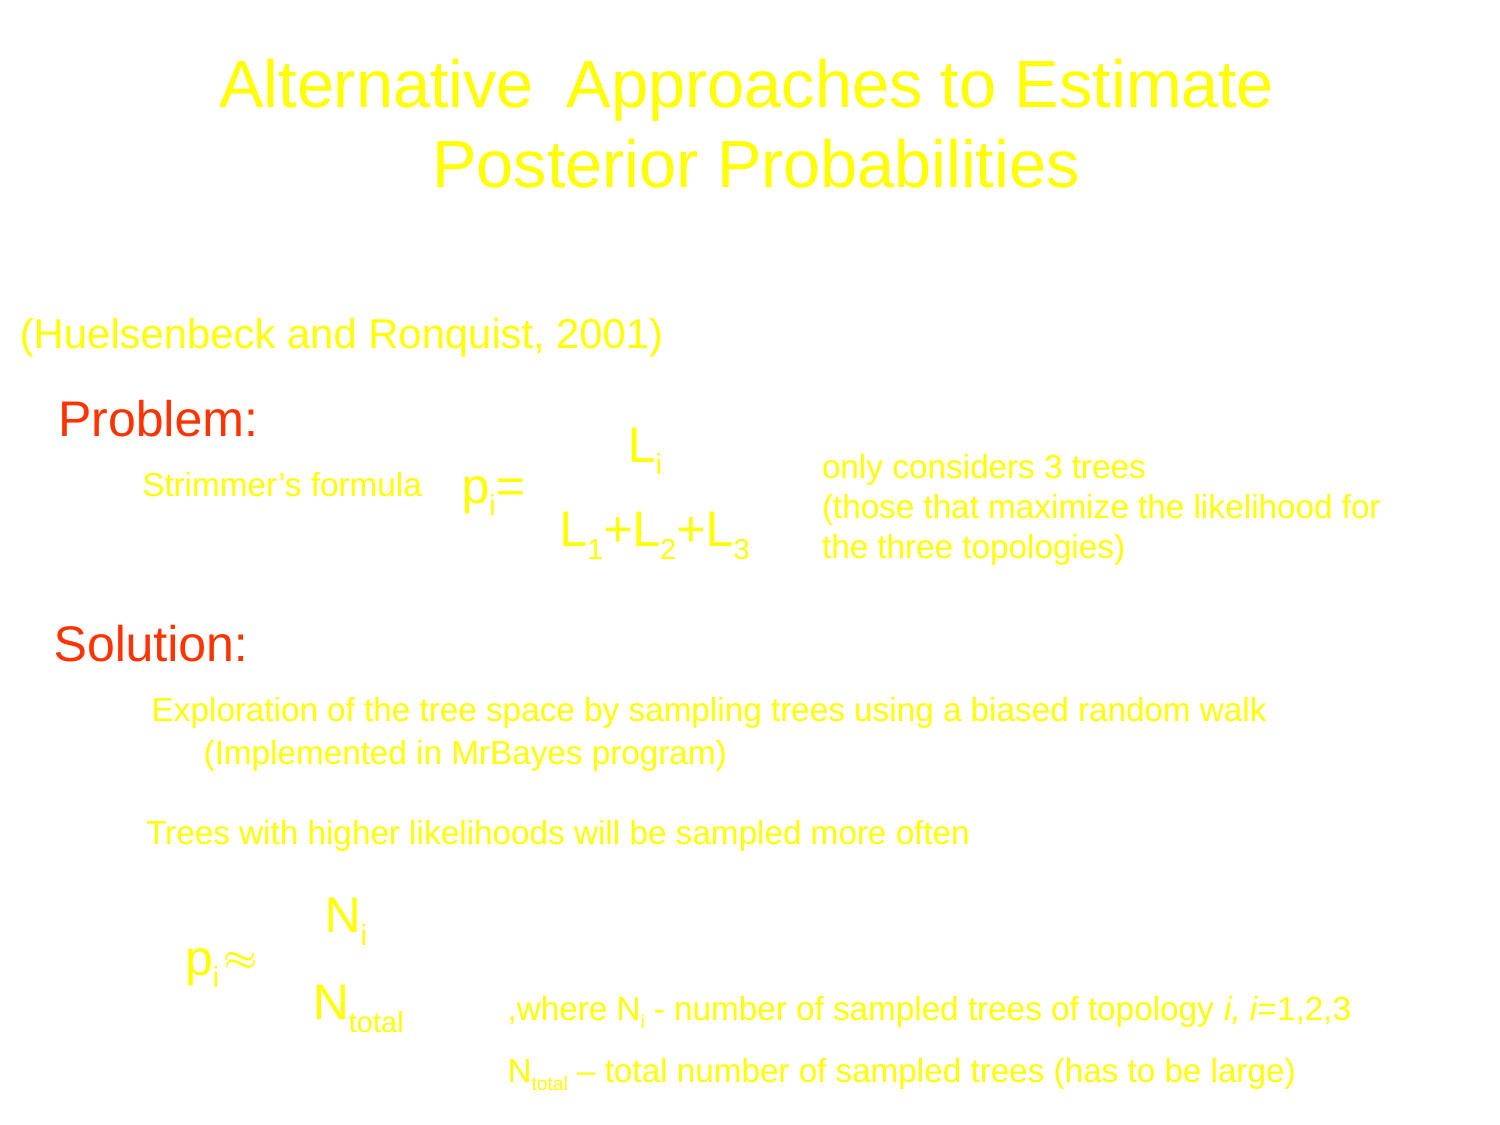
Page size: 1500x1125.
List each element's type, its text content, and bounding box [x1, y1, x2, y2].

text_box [445, 404, 776, 566]
text_box Problem: Strimmer’s formula [43, 379, 438, 514]
text_box Bayesian Posterior Probability Mapping with MrBayes (Huelsenbeck and Ronquist, 2001) [4, 229, 1435, 365]
text_box ,where Ni - number of sampled trees of topology i, i=1,2,3 Ntotal – total number of sampled trees (has to be large) [492, 979, 1464, 1102]
text_box Alternative Approaches to Estimate Posterior Probabilities [50, 33, 1462, 208]
text_box Solution: Exploration of the tree space by sampling trees using a biased random walk (Implemented in MrBayes program) Trees with higher likelihoods will be sampled more often [38, 604, 1451, 899]
text_box only considers 3 trees (those that maximize the likelihood for the three topologies) [807, 438, 1450, 573]
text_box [175, 875, 428, 1039]
